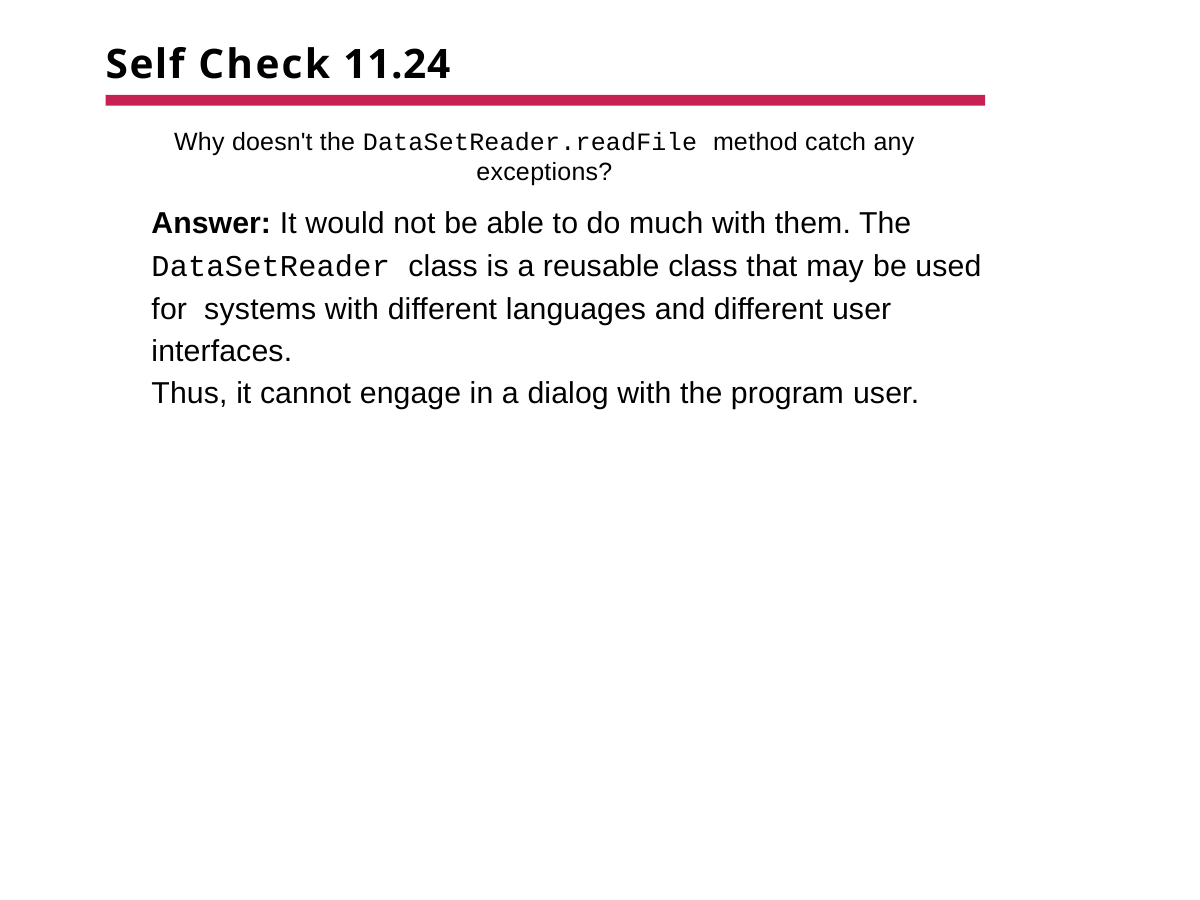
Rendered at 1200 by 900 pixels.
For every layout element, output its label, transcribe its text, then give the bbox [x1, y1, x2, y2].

text_box Why doesn't the DataSetReader.readFile method catch any exceptions? Answer: It would not be able to do much with them. The DataSetReader class is a reusable class that may be used for systems with different languages and different user interfaces. Thus, it cannot engage in a dialog with the program user. [103, 125, 1018, 411]
title Self Check 11.24 [103, 38, 1097, 189]
